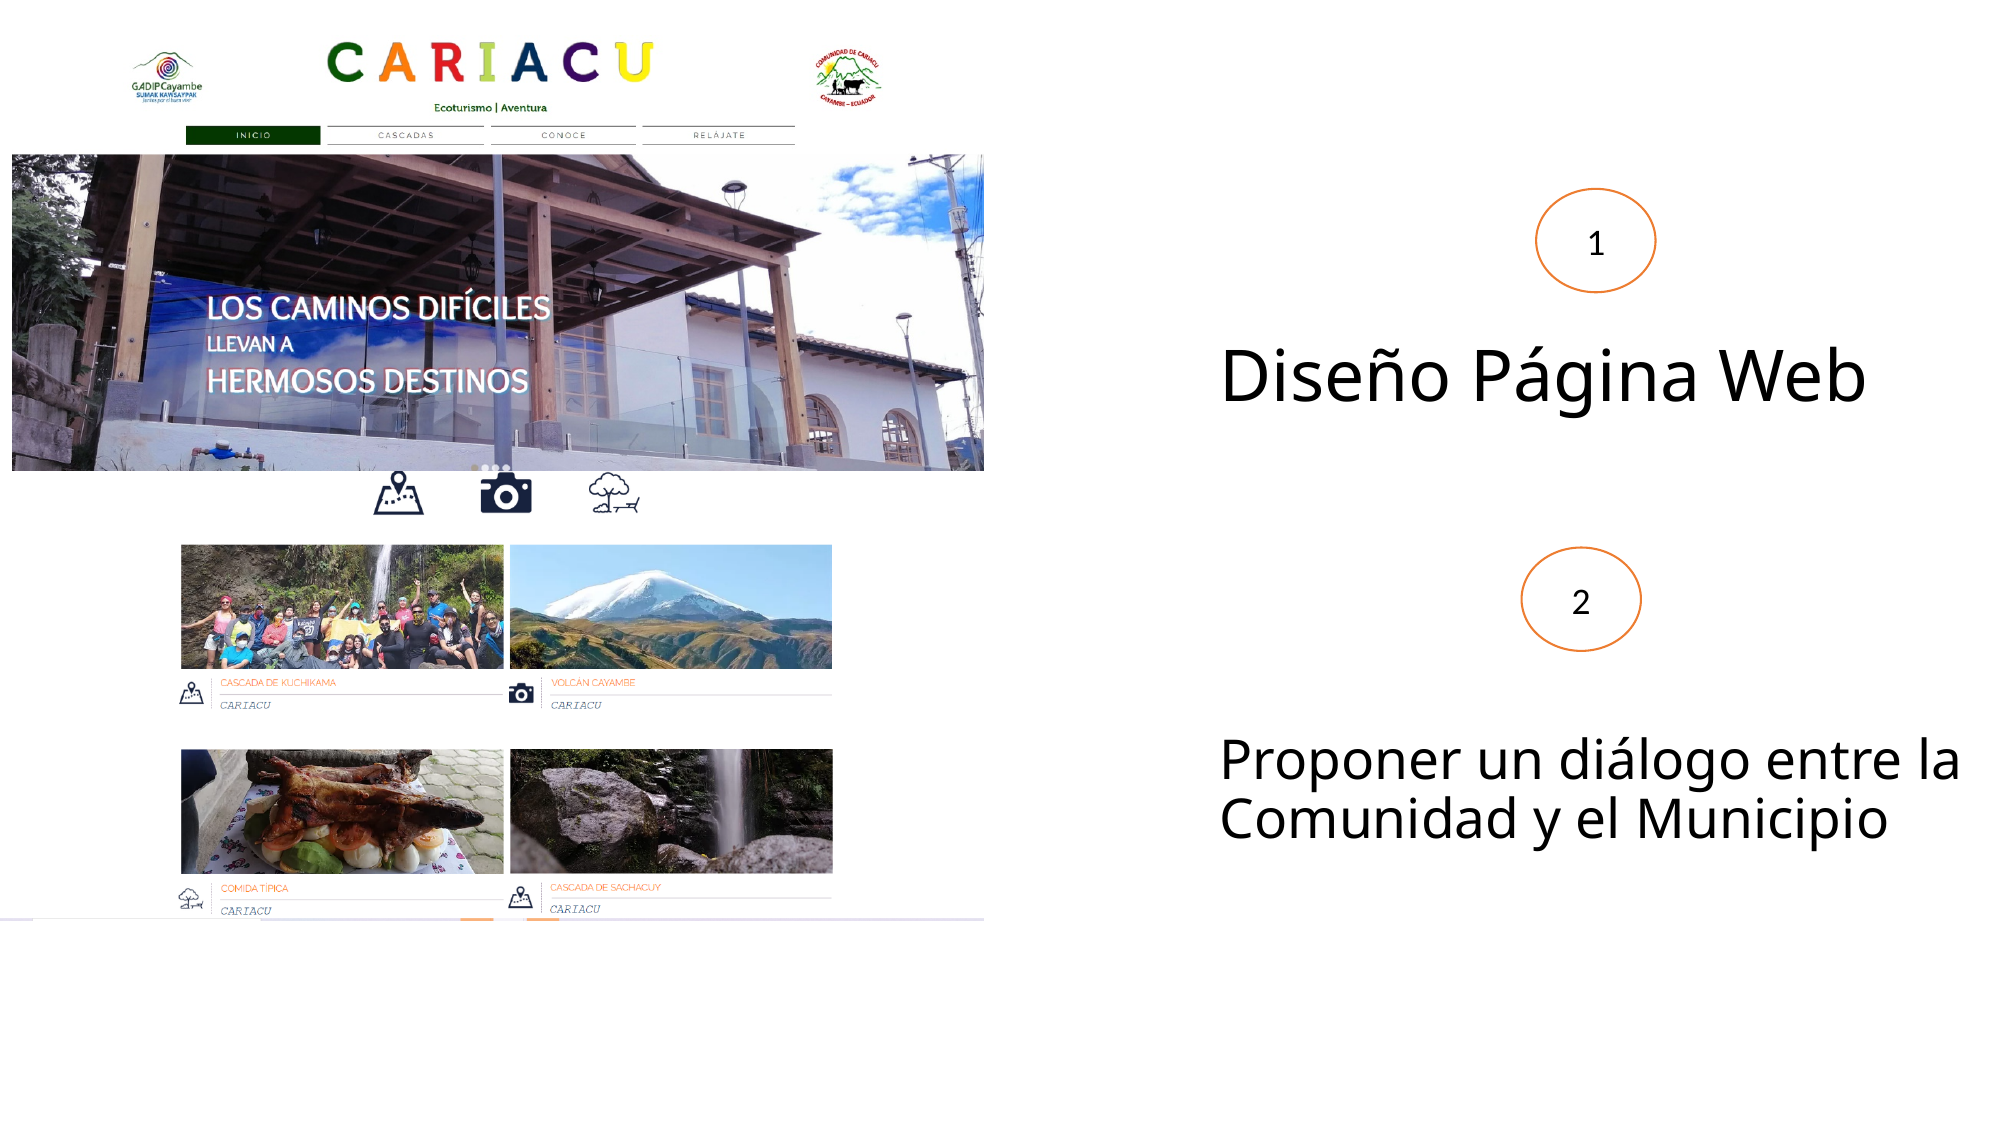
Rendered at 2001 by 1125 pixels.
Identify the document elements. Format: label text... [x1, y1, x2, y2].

text_box 2 [1520, 546, 1642, 652]
text_box Diseño Página Web [1204, 310, 1988, 447]
text_box Proponer un diálogo entre la Comunidad y el Municipio [1204, 722, 1988, 860]
text_box 1 [1535, 187, 1657, 294]
picture [0, 35, 984, 921]
